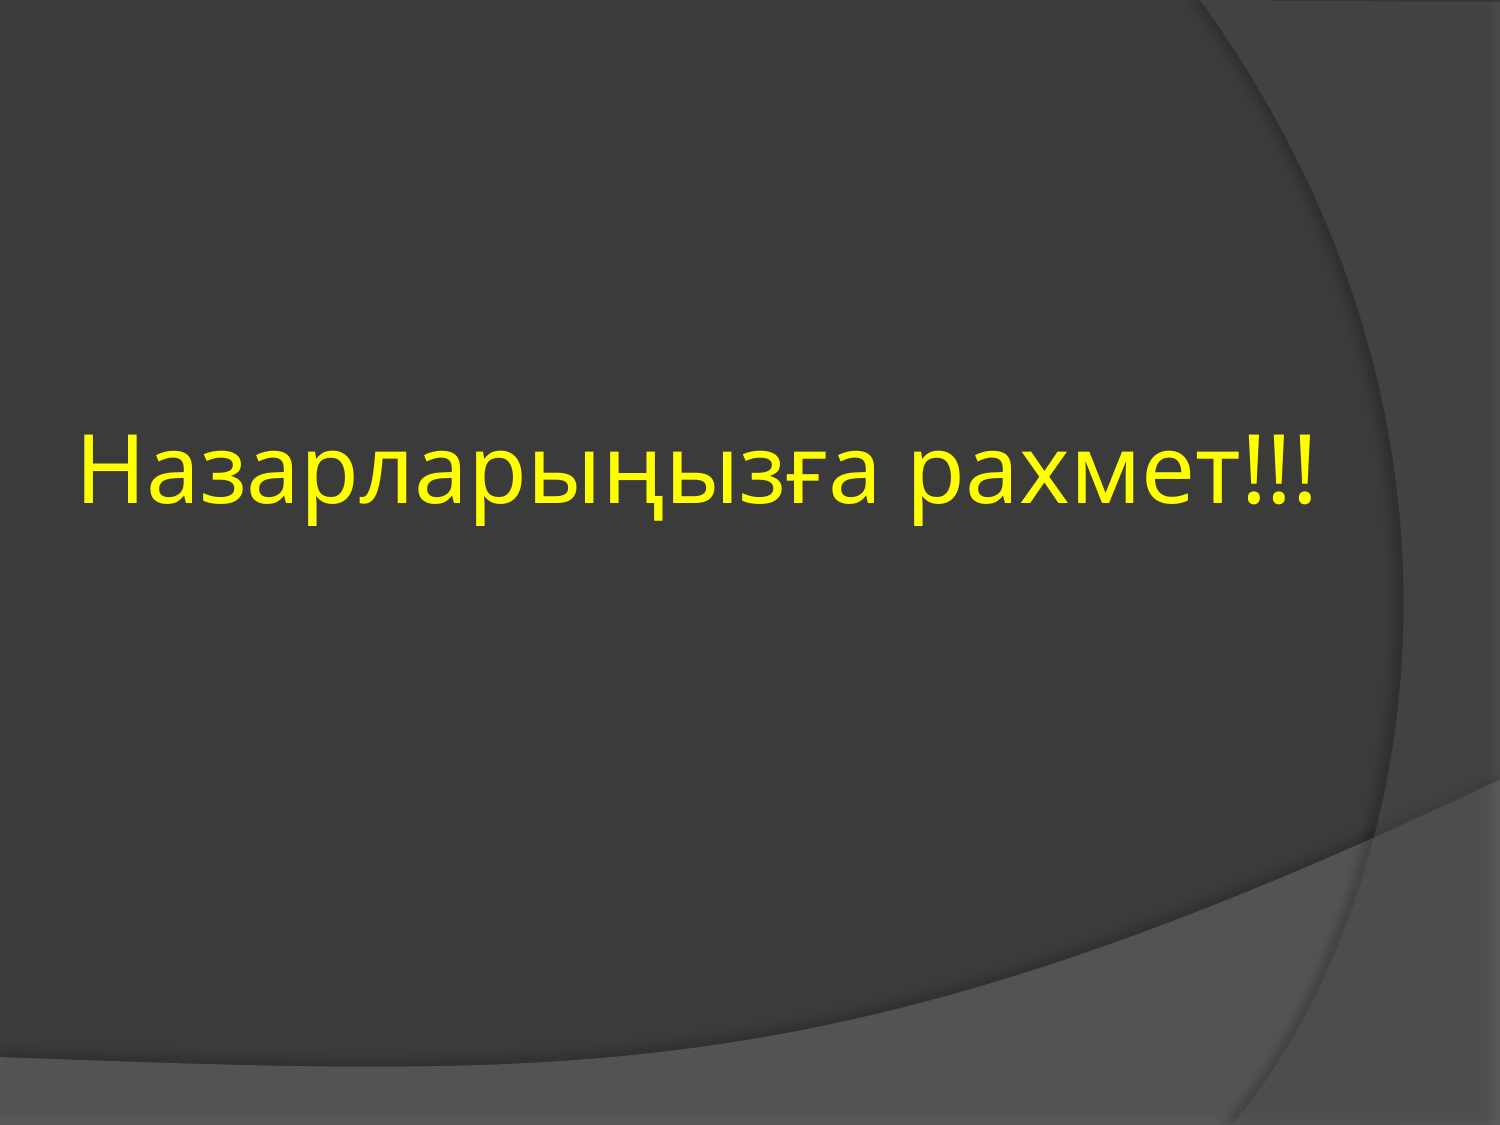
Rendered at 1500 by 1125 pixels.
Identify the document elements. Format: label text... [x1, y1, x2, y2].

title Назарларыңызға рахмет!!! [67, 371, 1418, 560]
